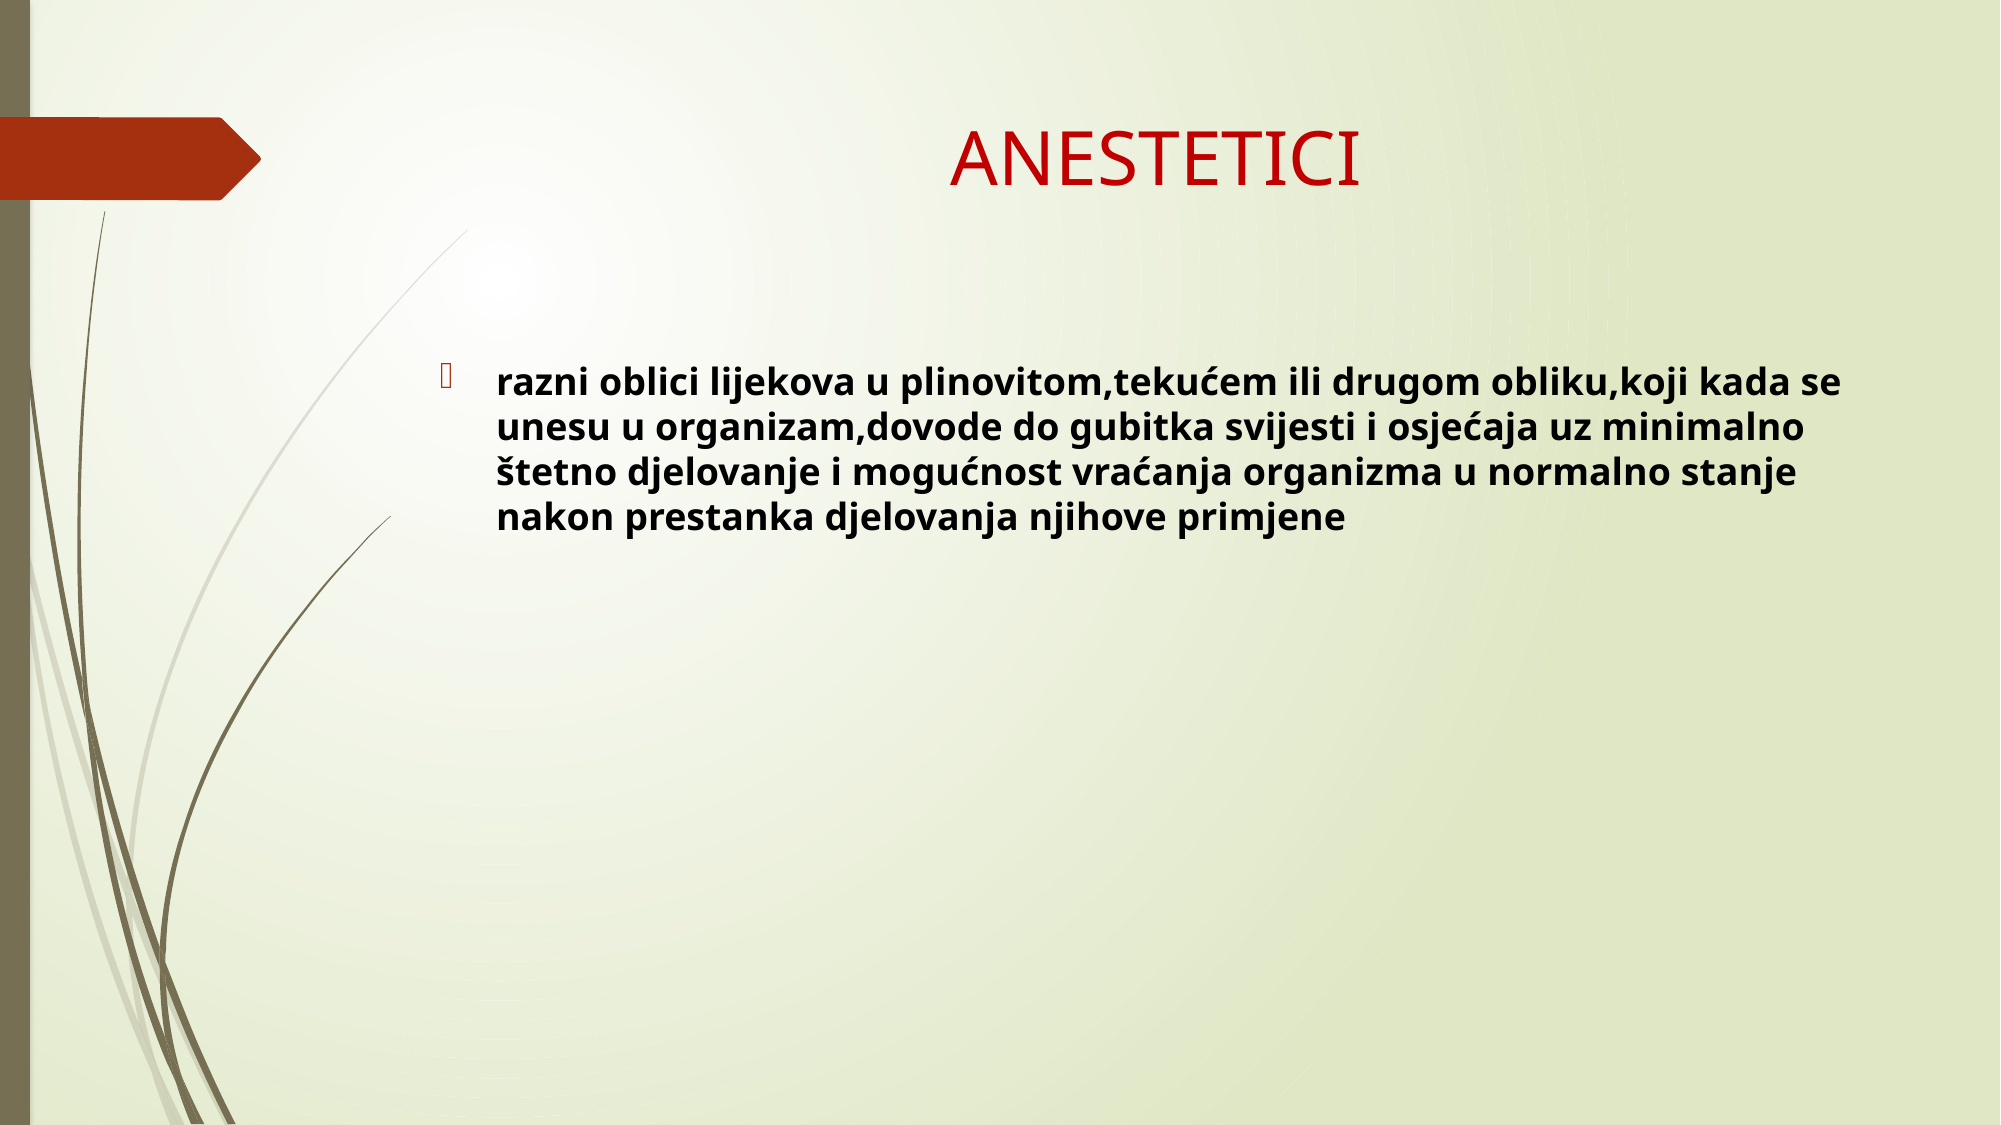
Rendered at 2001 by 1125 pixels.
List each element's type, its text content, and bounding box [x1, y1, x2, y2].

list razni oblici lijekova u plinovitom,tekućem ili drugom obliku,koji kada se unesu u organizam,dovode do gubitka svijesti i osjećaja uz minimalno štetno djelovanje i mogućnost vraćanja organizma u normalno stanje nakon prestanka djelovanja njihove primjene [424, 350, 1888, 970]
title ANESTETICI [425, 102, 1888, 313]
